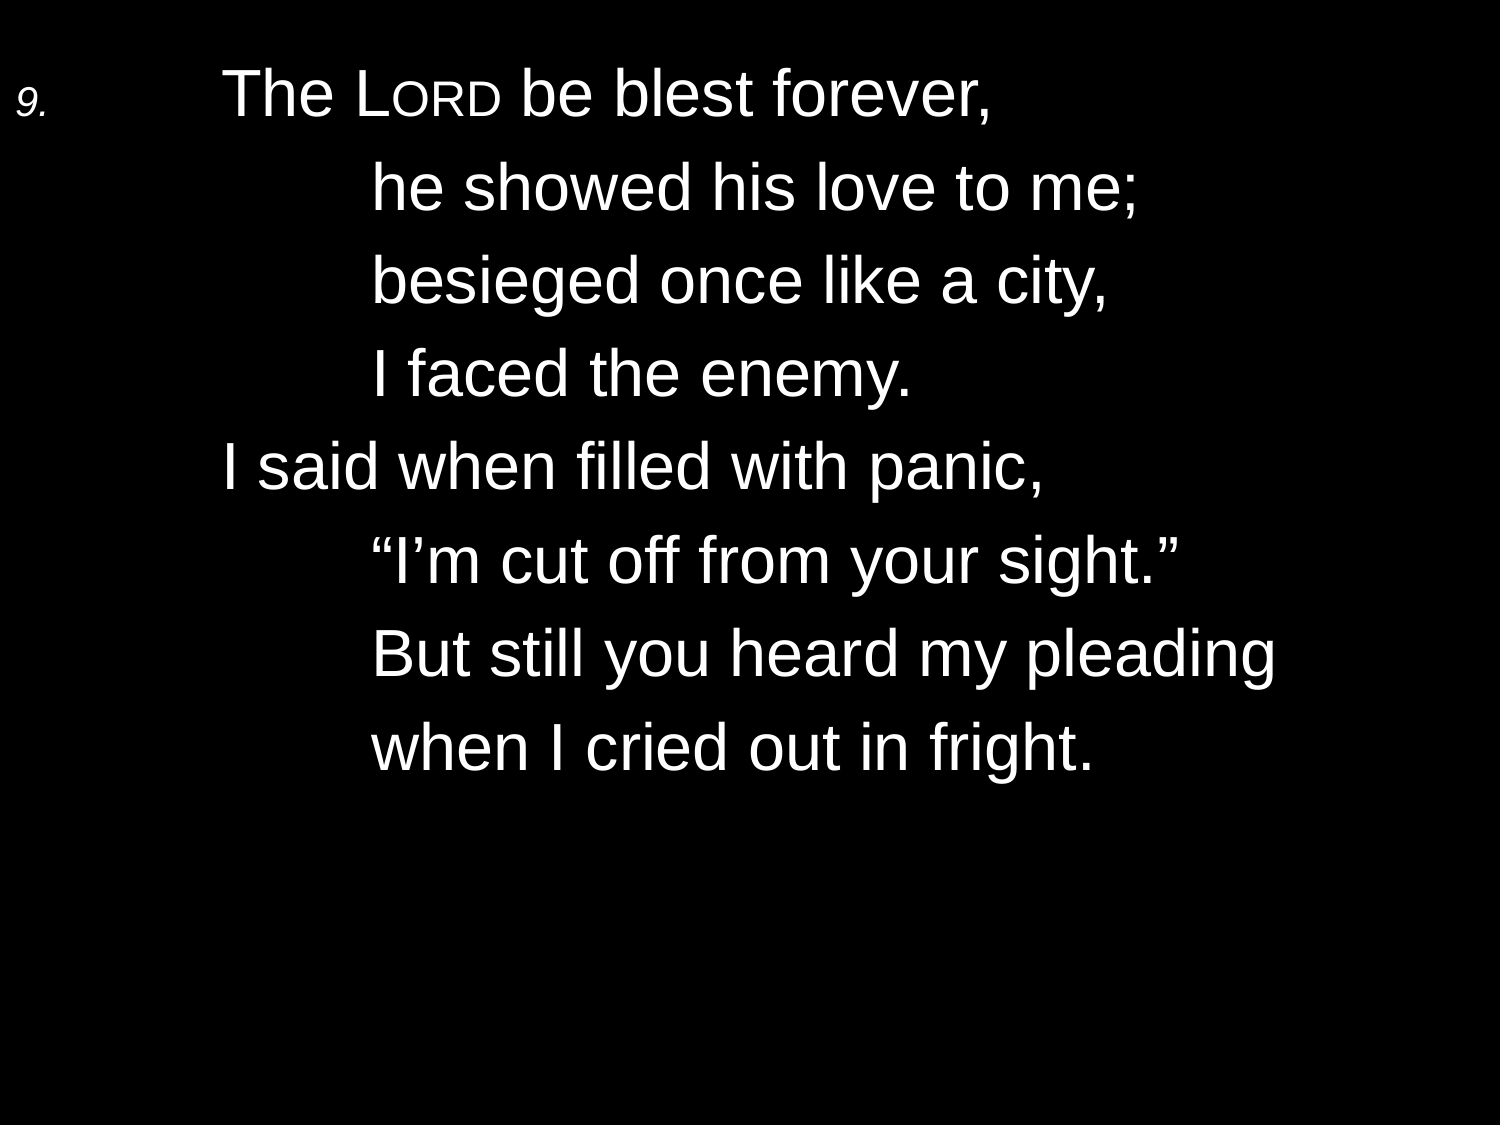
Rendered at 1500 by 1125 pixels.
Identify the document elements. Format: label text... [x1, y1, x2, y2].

list 9. The Lord be blest forever, he showed his love to me; besieged once like a city, I faced the enemy. I said when filled with panic, “I’m cut off from your sight.” But still you heard my pleading when I cried out in fright. [0, 42, 1500, 1047]
